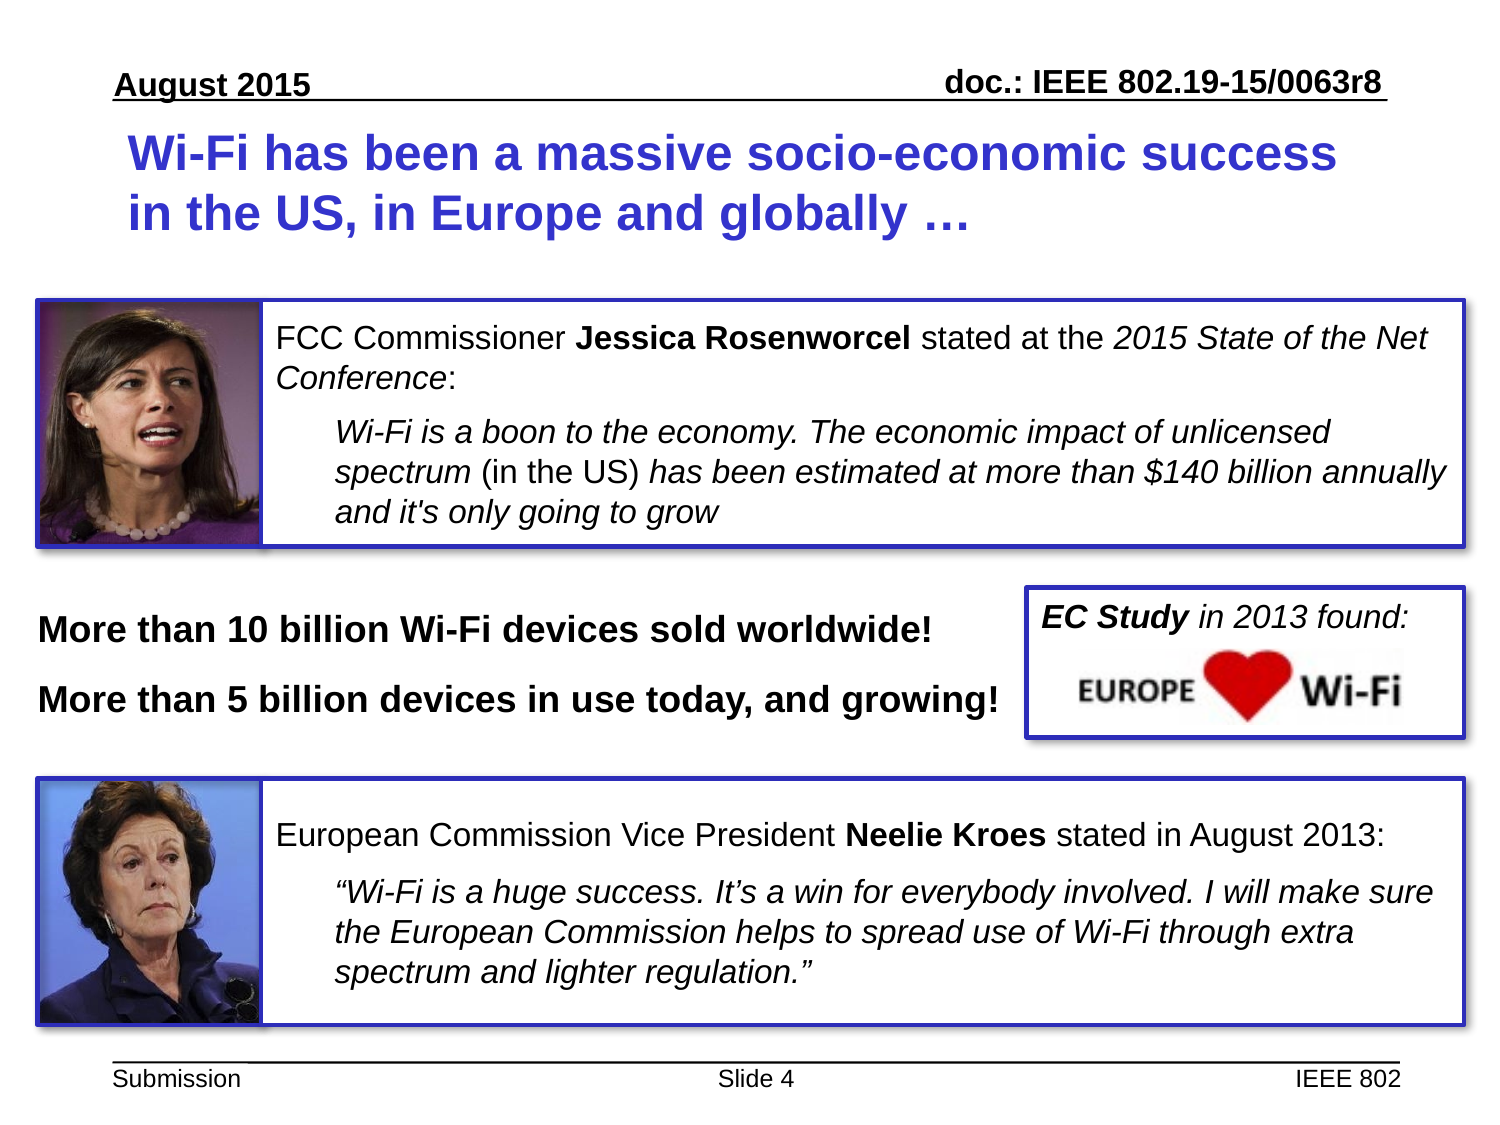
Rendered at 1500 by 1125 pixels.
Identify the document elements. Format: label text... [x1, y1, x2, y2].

text_box European Commission Vice President Neelie Kroes stated in August 2013: “Wi-Fi is a huge success. It’s a win for everybody involved. I will make sure the European Commission helps to spread use of Wi-Fi through extra spectrum and lighter regulation.” [259, 776, 1466, 1027]
text_box More than 10 billion Wi-Fi devices sold worldwide! More than 5 billion devices in use today, and growing! [37, 587, 1025, 738]
picture [1078, 648, 1405, 726]
title Wi-Fi has been a massive socio-economic success in the US, in Europe and globally … [112, 112, 1388, 288]
picture [37, 299, 263, 547]
slide_number Slide 4 [709, 1061, 803, 1093]
text_box EC Study in 2013 found: [1025, 585, 1466, 739]
text_box FCC Commissioner Jessica Rosenworcel stated at the 2015 State of the Net Conference: Wi-Fi is a boon to the economy. The economic impact of unlicensed spectrum (in the US) has been estimated at more than $140 billion annually and it's only going to grow [259, 298, 1466, 549]
picture [37, 778, 263, 1026]
footer IEEE 802 [1294, 1061, 1402, 1093]
